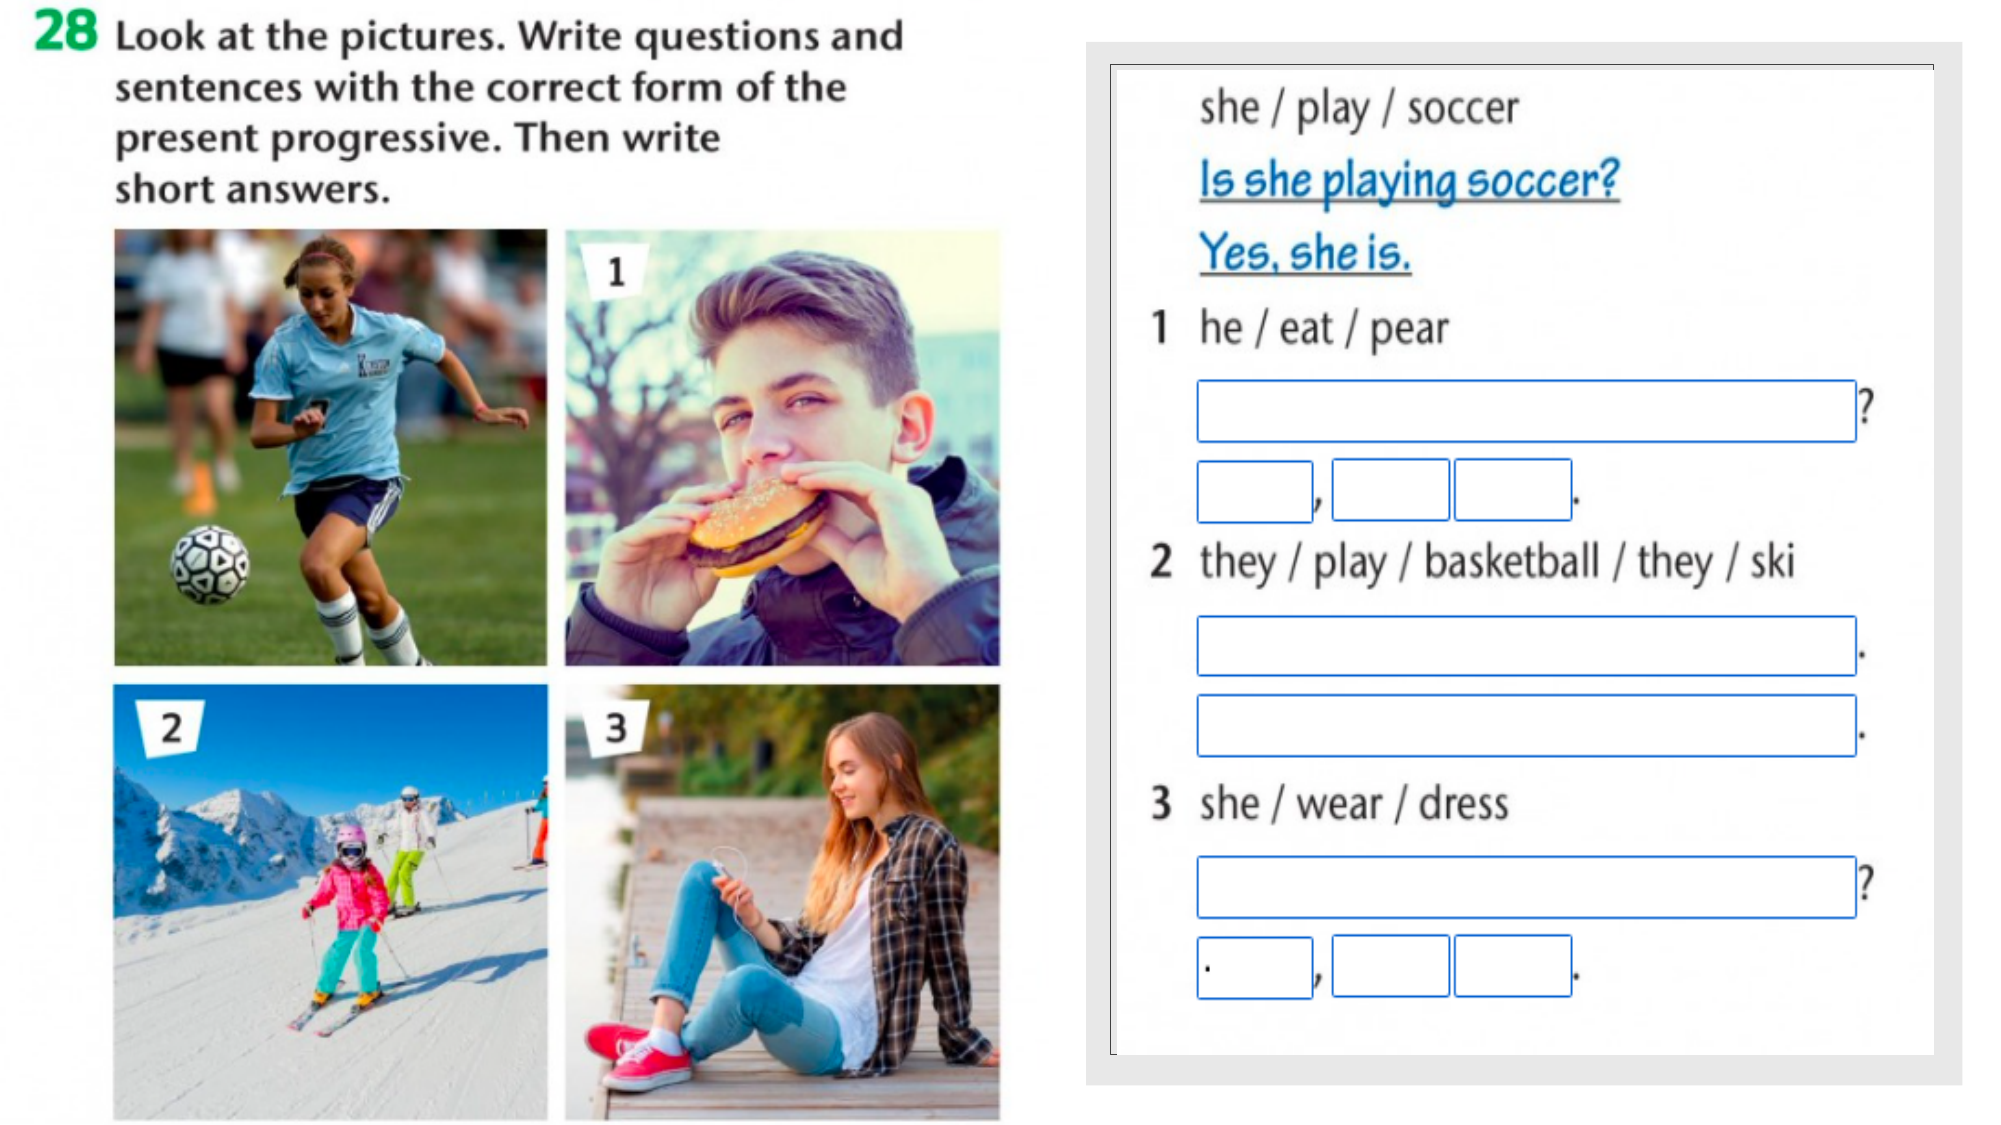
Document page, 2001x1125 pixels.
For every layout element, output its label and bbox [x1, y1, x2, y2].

text_box [1085, 41, 1963, 1086]
list [1117, 70, 1934, 1055]
text_box [1054, 0, 2000, 1125]
text_box [1109, 64, 1935, 1056]
picture [0, 0, 1049, 1125]
